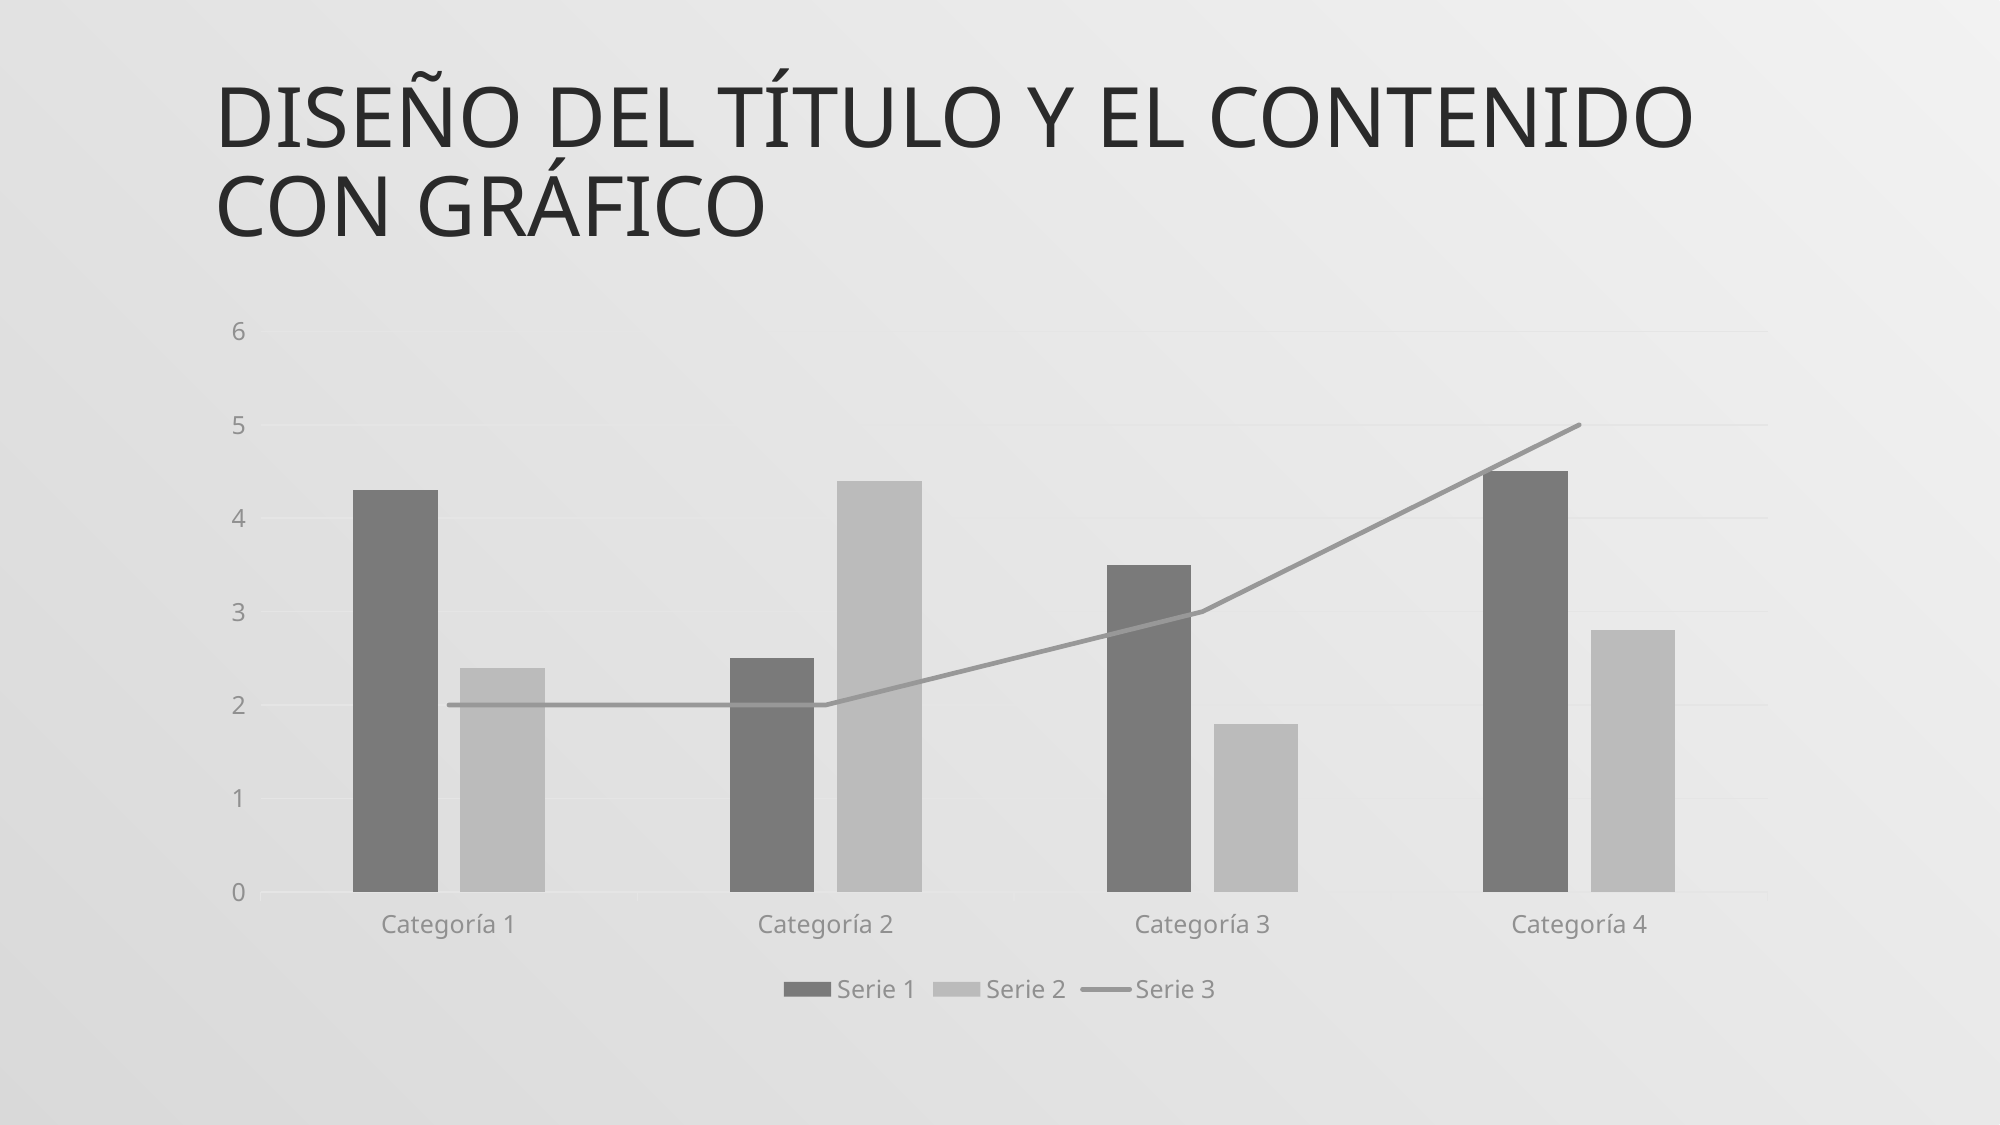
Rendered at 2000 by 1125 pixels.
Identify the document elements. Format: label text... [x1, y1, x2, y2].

title Diseño del título y el contenido con gráfico [199, 45, 1800, 263]
chart [199, 299, 1800, 1013]
